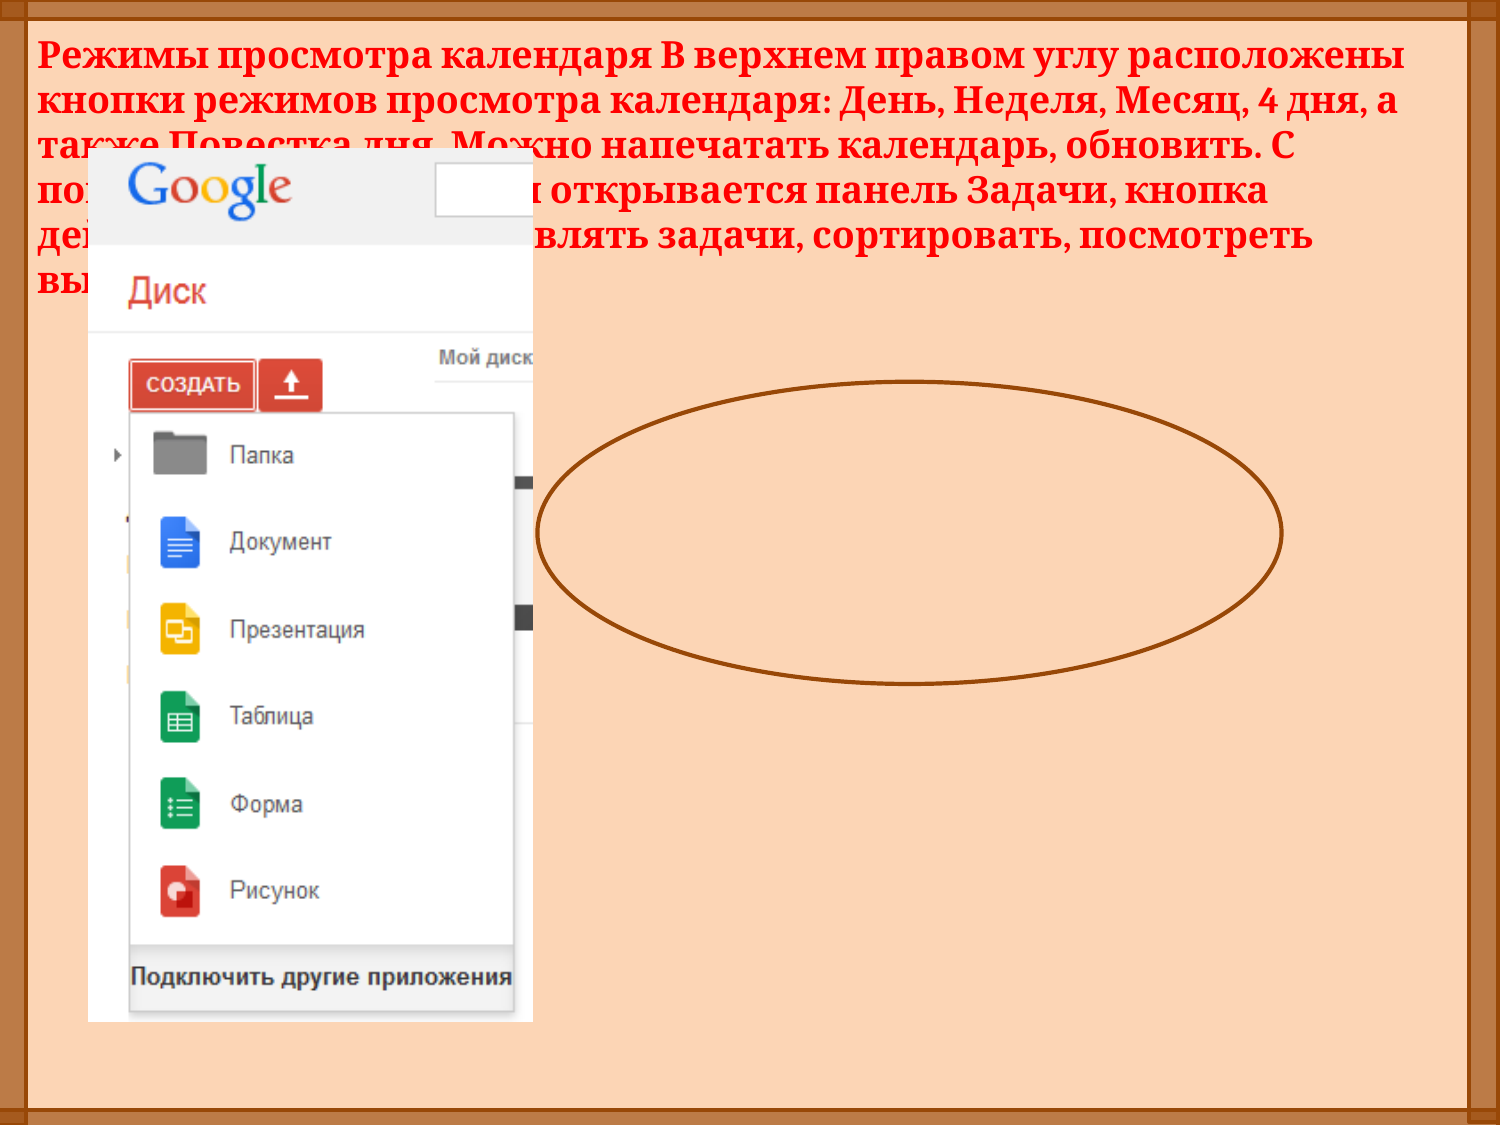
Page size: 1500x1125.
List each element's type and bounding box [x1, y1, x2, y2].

text_box [0, 0, 1500, 1125]
picture [88, 148, 534, 1022]
